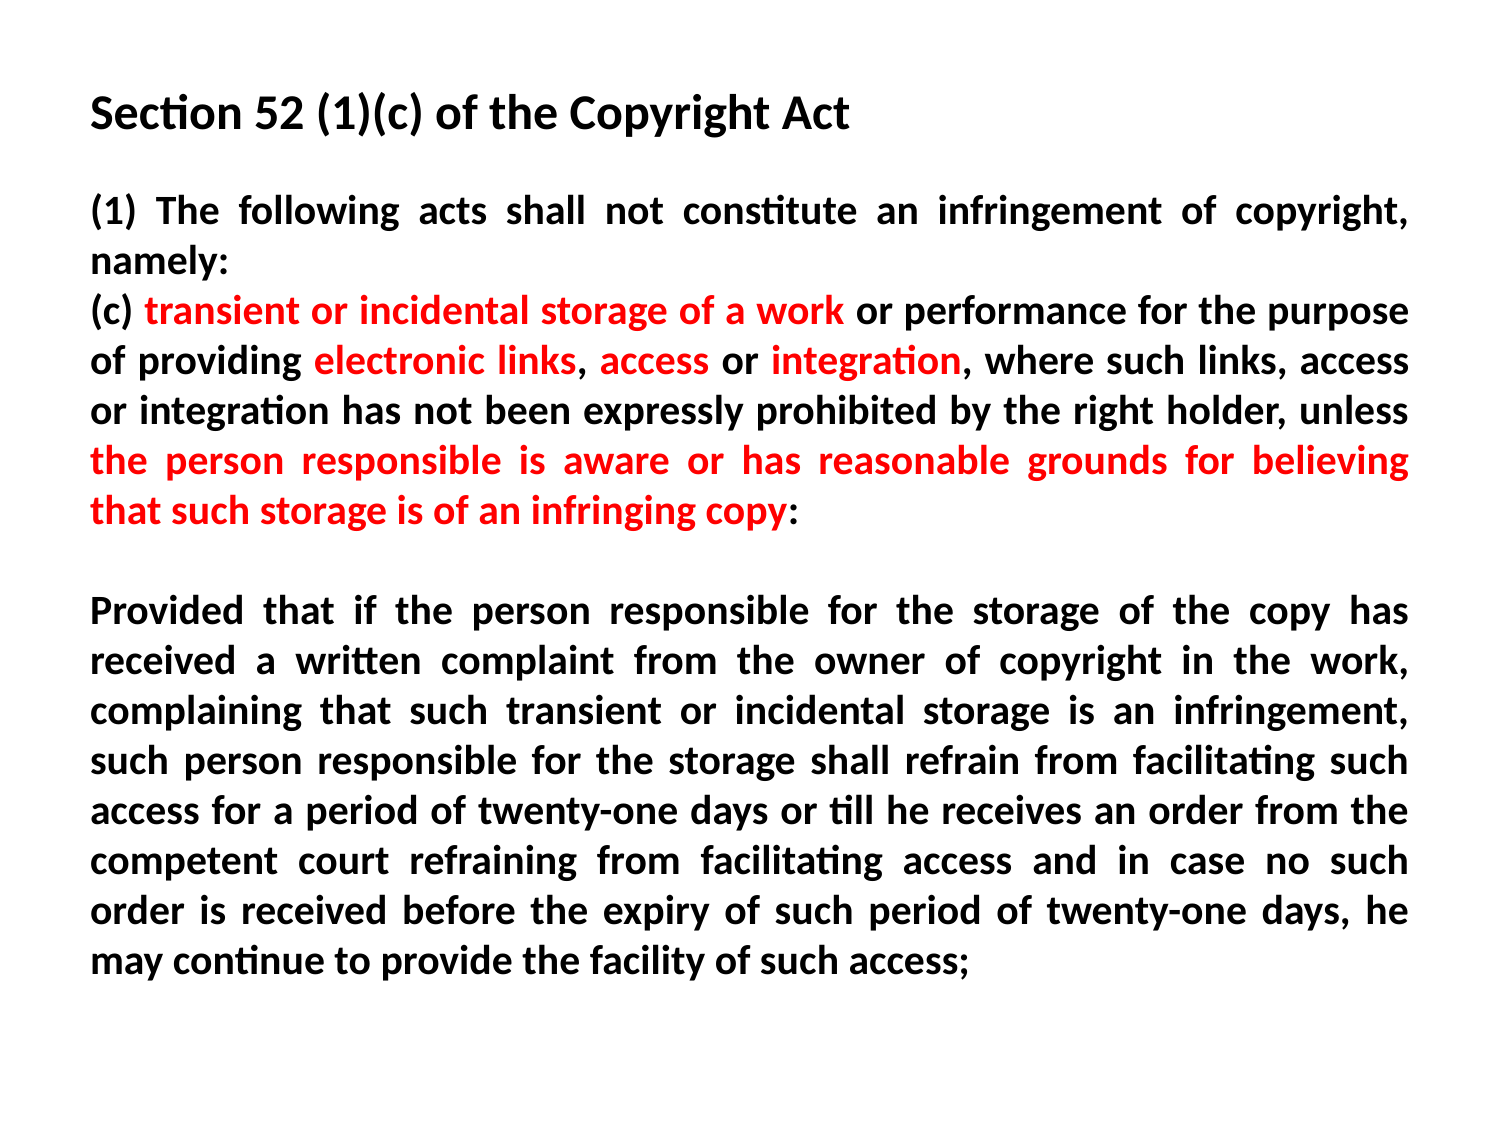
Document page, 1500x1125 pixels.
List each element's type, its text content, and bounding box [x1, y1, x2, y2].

list (1) The following acts shall not constitute an infringement of copyright, namely: (c) transient or incidental storage of a work or performance for the purpose of providing electronic links, access or integration, where such links, access or integration has not been expressly prohibited by the right holder, unless the person responsible is aware or has reasonable grounds for believing that such storage is of an infringing copy: Provided that if the person responsible for the storage of the copy has received a written complaint from the owner of copyright in the work, complaining that such transient or incidental storage is an infringement, such person responsible for the storage shall refrain from facilitating such access for a period of twenty-one days or till he receives an order from the competent court refraining from facilitating access and in case no such order is received before the expiry of such period of twenty-one days, he may continue to provide the facility of such access; [75, 174, 1425, 1005]
title Section 52 (1)(c) of the Copyright Act [75, 45, 1425, 174]
